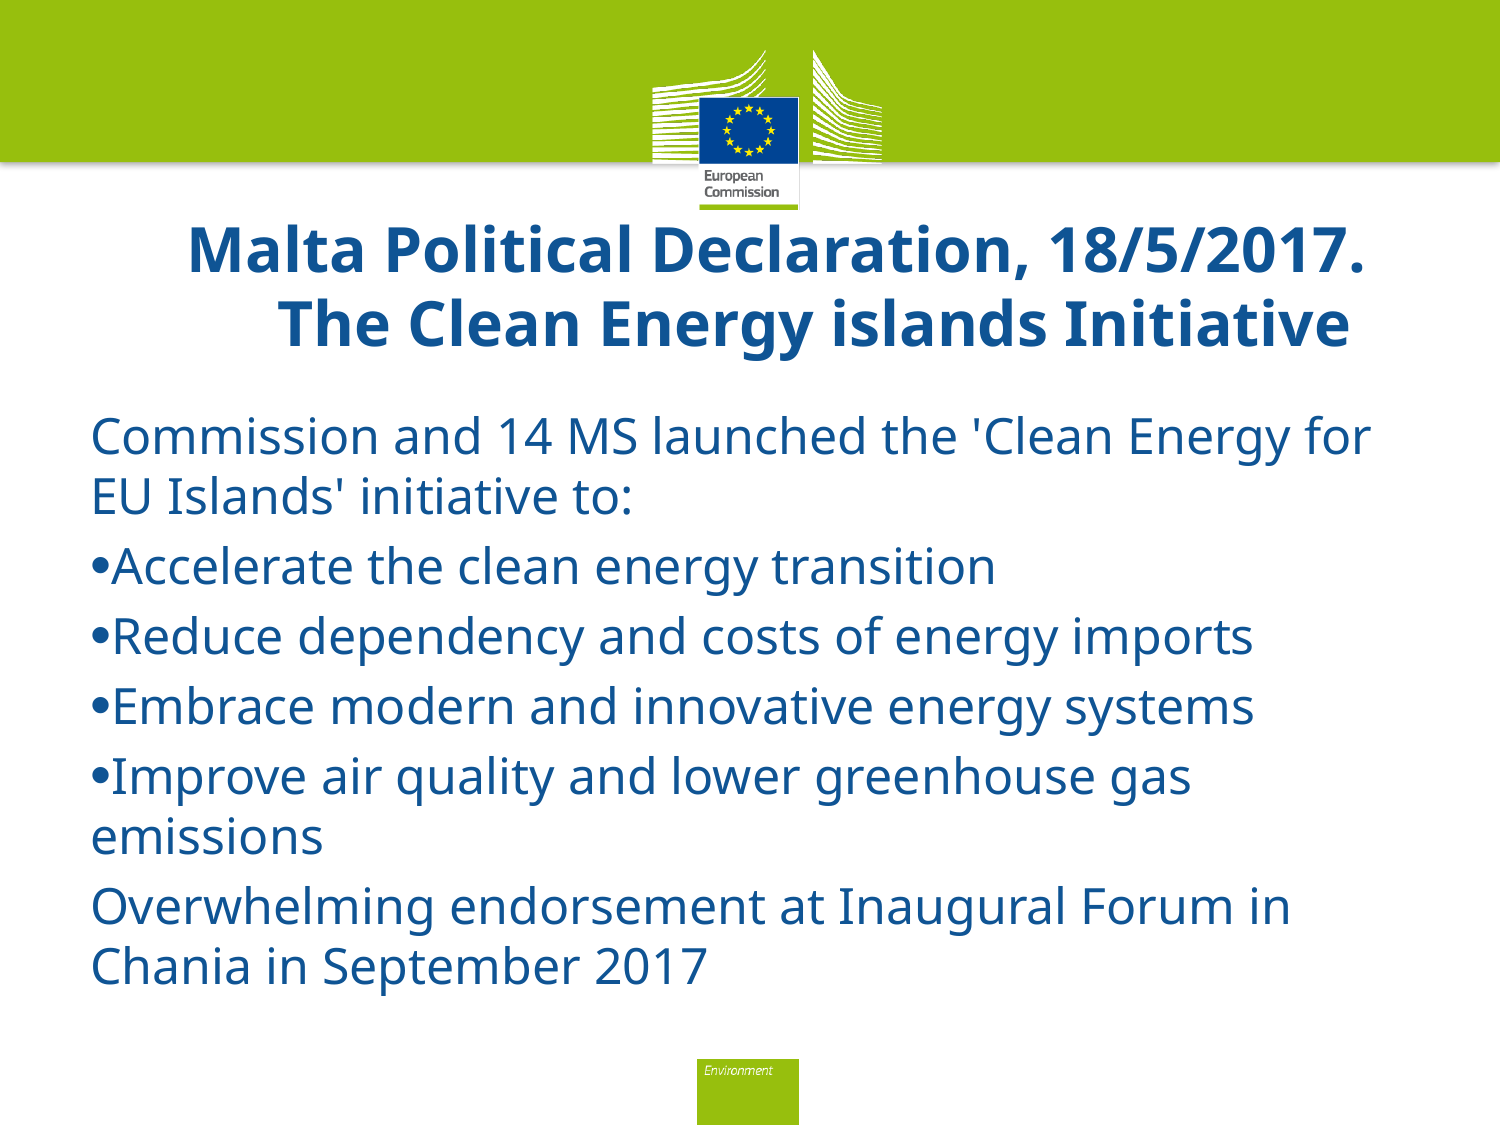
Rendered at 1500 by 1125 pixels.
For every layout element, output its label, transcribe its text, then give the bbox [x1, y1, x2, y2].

list Commission and 14 MS launched the 'Clean Energy for EU Islands' initiative to: Accelerate the clean energy transition Reduce dependency and costs of energy imports Embrace modern and innovative energy systems Improve air quality and lower greenhouse gas emissions Overwhelming endorsement at Inaugural Forum in Chania in September 2017 [74, 396, 1426, 965]
picture [697, 1059, 799, 1125]
title Malta Political Declaration, 18/5/2017. The Clean Energy islands Initiative [52, 255, 1500, 374]
picture [615, 50, 882, 255]
